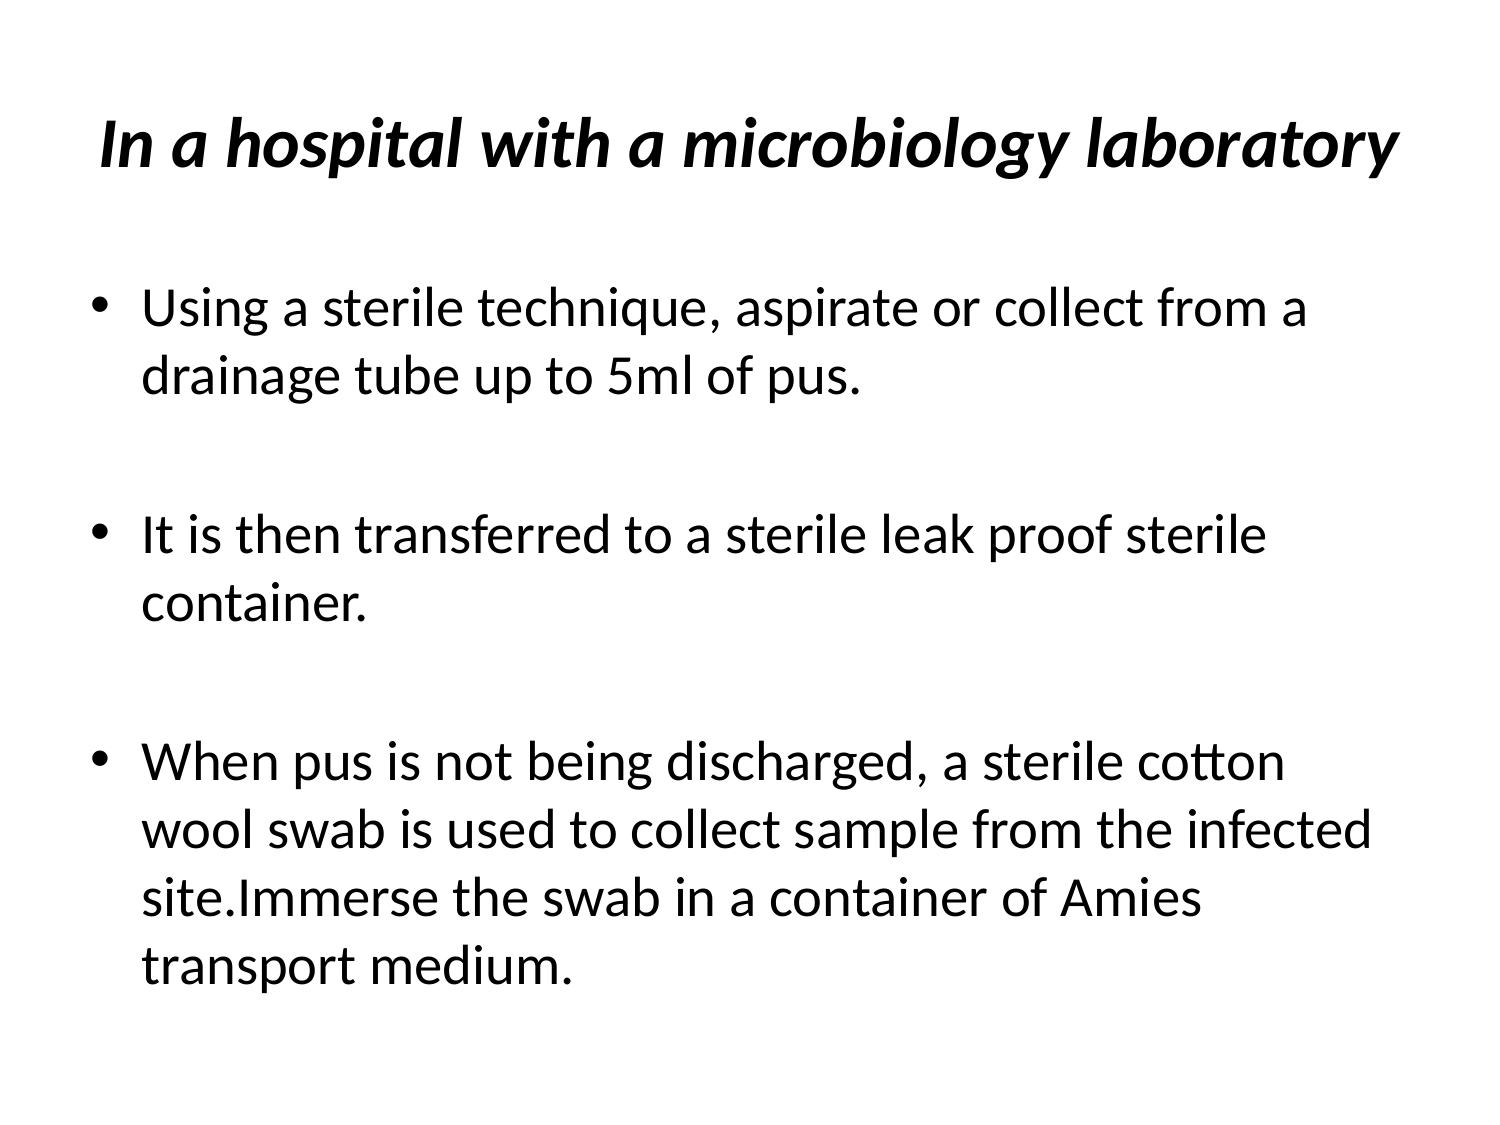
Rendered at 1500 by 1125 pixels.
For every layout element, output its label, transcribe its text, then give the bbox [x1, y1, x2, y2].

list Using a sterile technique, aspirate or collect from a drainage tube up to 5ml of pus. It is then transferred to a sterile leak proof sterile container. When pus is not being discharged, a sterile cotton wool swab is used to collect sample from the infected site.Immerse the swab in a container of Amies transport medium. [75, 262, 1425, 1005]
title In a hospital with a microbiology laboratory [75, 45, 1425, 233]
